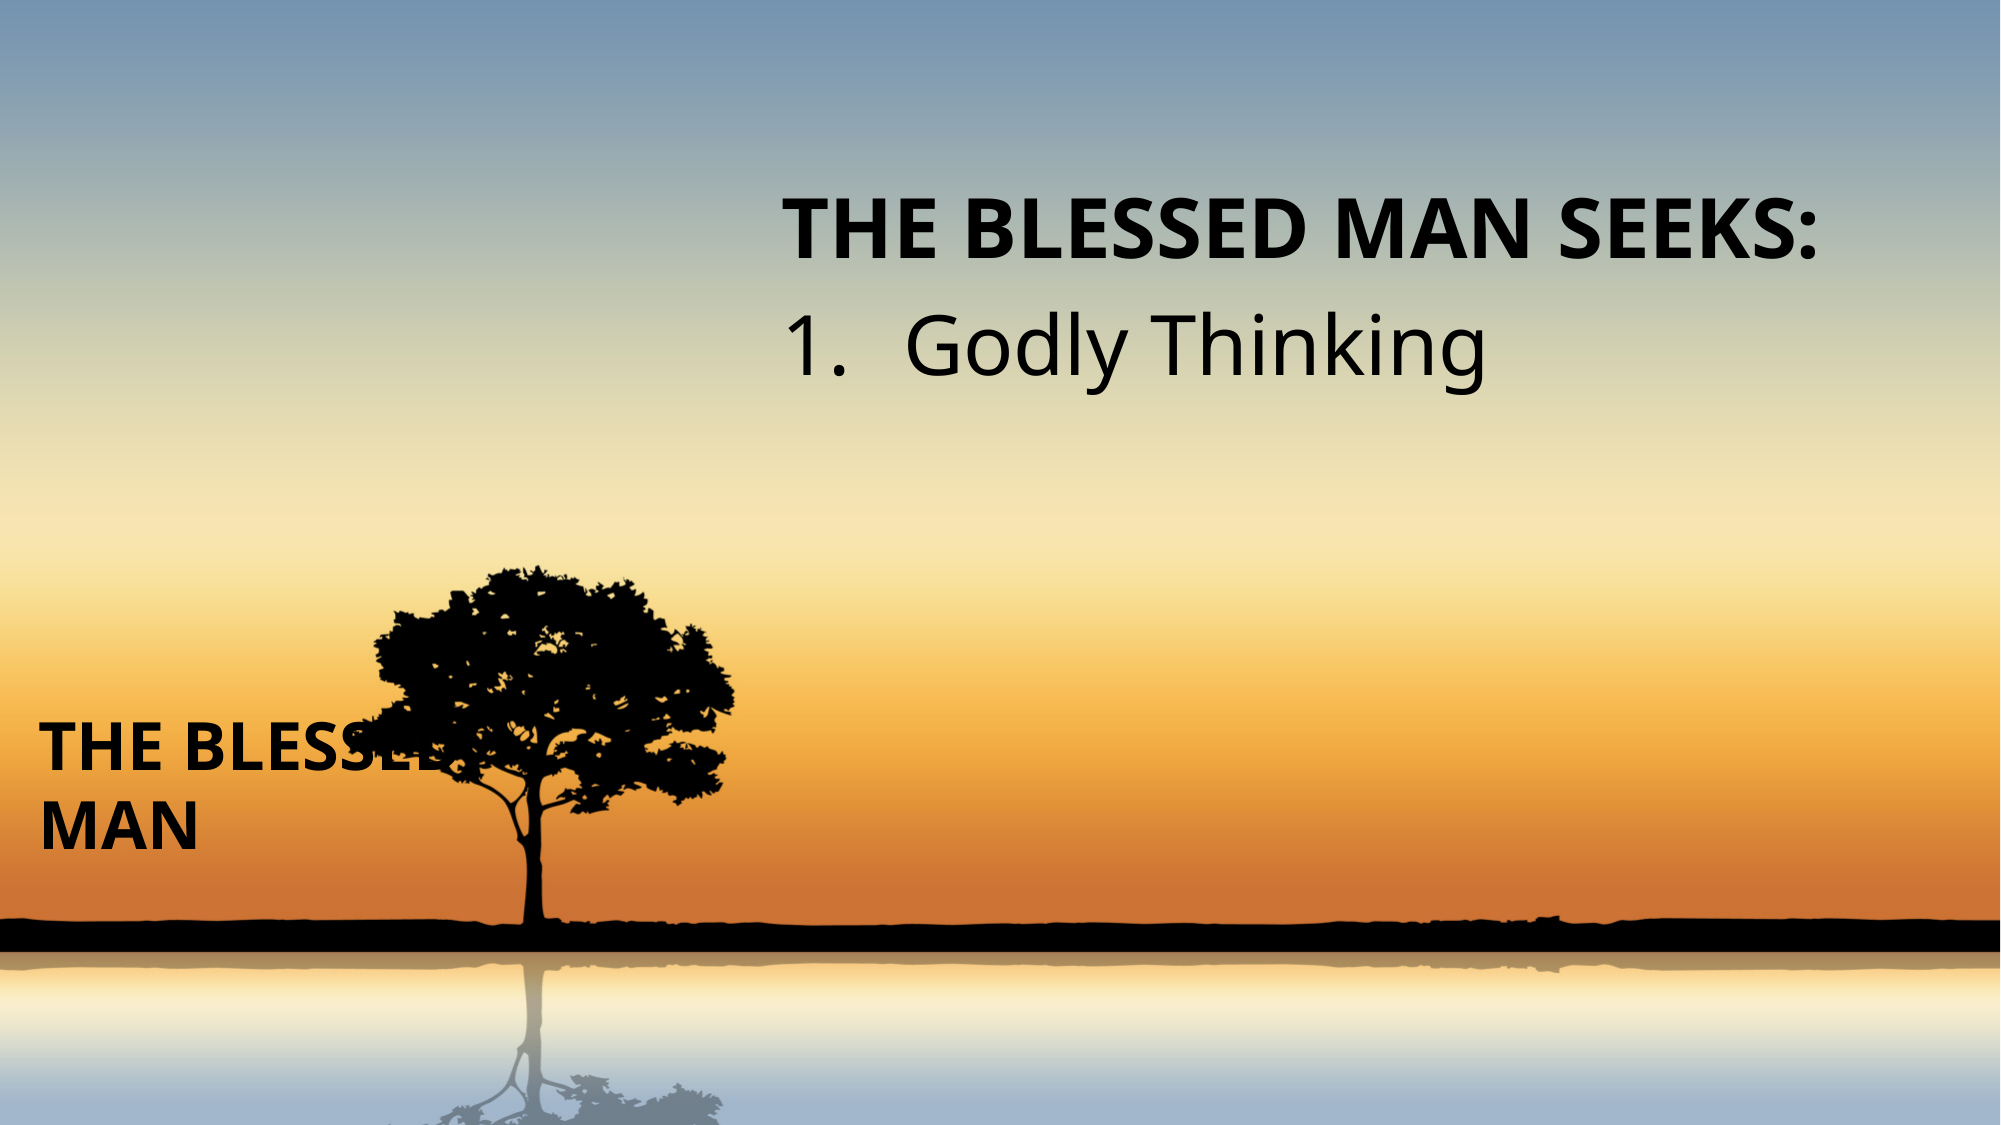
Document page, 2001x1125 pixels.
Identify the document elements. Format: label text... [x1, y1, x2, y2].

picture [0, 0, 2001, 1125]
title THE BLESSED MAN [23, 639, 486, 928]
list THE BLESSED MAN SEEKS: Godly Thinking [766, 51, 2000, 904]
